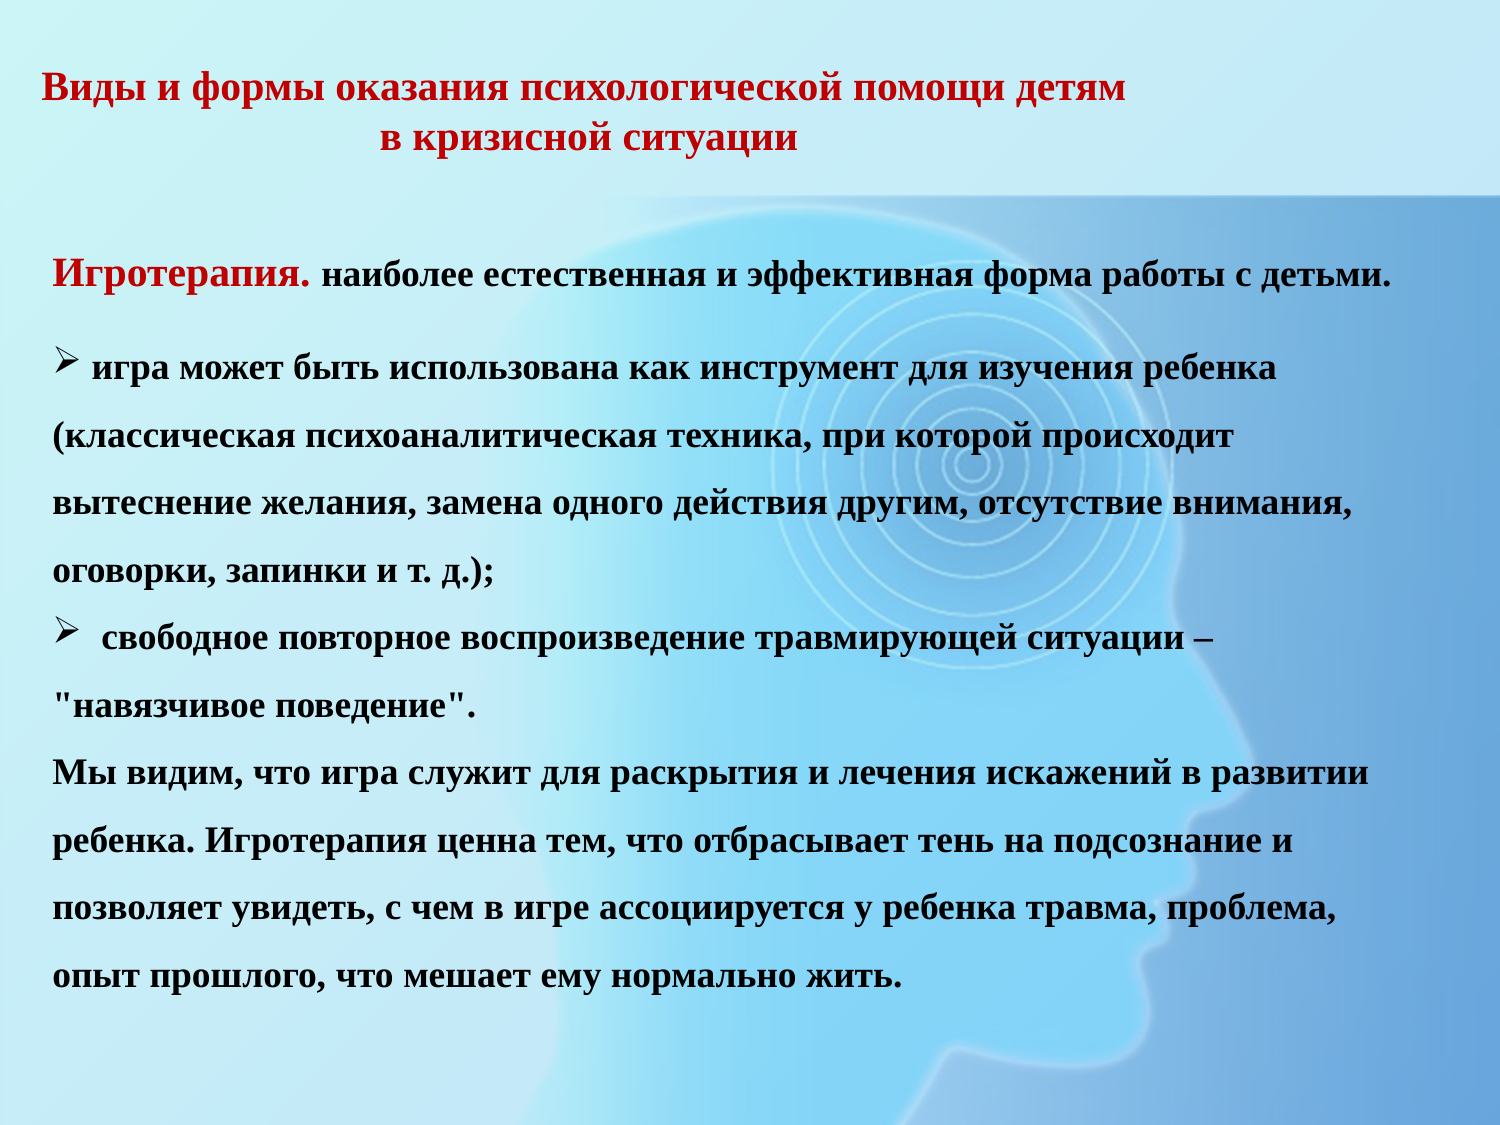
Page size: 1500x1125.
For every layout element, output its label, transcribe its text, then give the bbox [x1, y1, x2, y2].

text_box игра может быть использована как инструмент для изучения ребенка (классическая психоаналитическая техника, при которой происходит вытеснение желания, замена одного действия другим, отсутствие внимания, оговорки, запинки и т. д.); свободное повторное воспроизведение травмирующей ситуации – "навязчивое поведение". Мы видим, что игра служит для раскрытия и лечения искажений в развитии ребенка. Игротерапия ценна тем, что отбрасывает тень на подсознание и позволяет увидеть, с чем в игре ассоциируется у ребенка травма, проблема, опыт прошлого, что мешает ему нормально жить. [37, 312, 1413, 1003]
picture [0, 0, 1500, 1125]
text_box Игротерапия. наиболее естественная и эффективная форма работы с детьми. [1149, 87, 1425, 303]
text_box Виды и формы оказания психологической помощи детям в кризисной ситуации [0, 1, 1149, 317]
